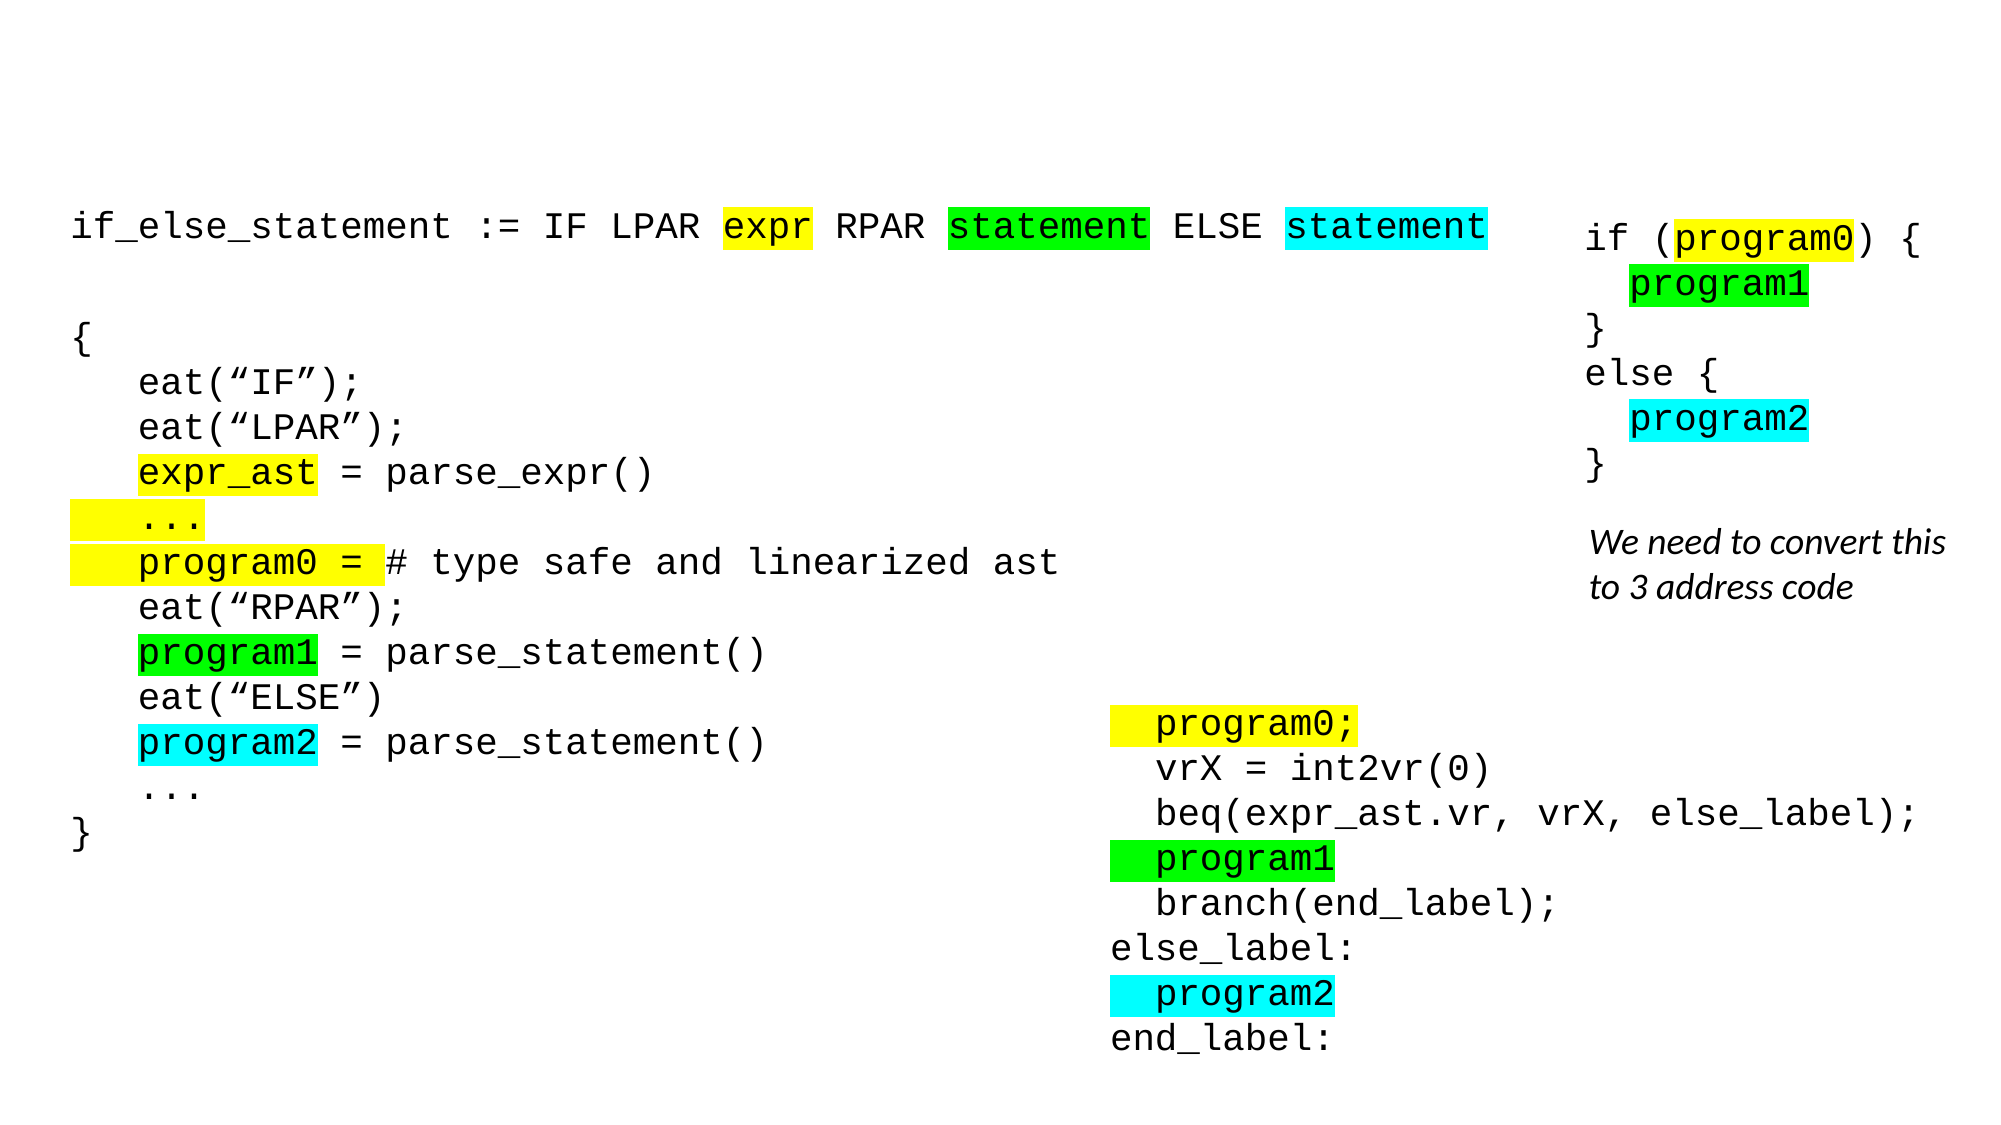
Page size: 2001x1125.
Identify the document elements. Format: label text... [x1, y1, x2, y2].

text_box if (program0) { program1 } else { program2 } [1569, 205, 1937, 491]
text_box { eat(“IF”); eat(“LPAR”); expr_ast = parse_expr() ... program0 = # type safe and linearized ast eat(“RPAR”); program1 = parse_statement() eat(“ELSE”) program2 = parse_statement() ... } [55, 304, 1270, 860]
text_box if_else_statement := IF LPAR expr RPAR statement ELSE statement [55, 193, 1569, 254]
text_box program0; vrX = int2vr(0) beq(expr_ast.vr, vrX, else_label); program1 branch(end_label); else_label: program2 end_label: [1095, 690, 1935, 1066]
text_box We need to convert this to 3 address code [1574, 509, 1962, 615]
